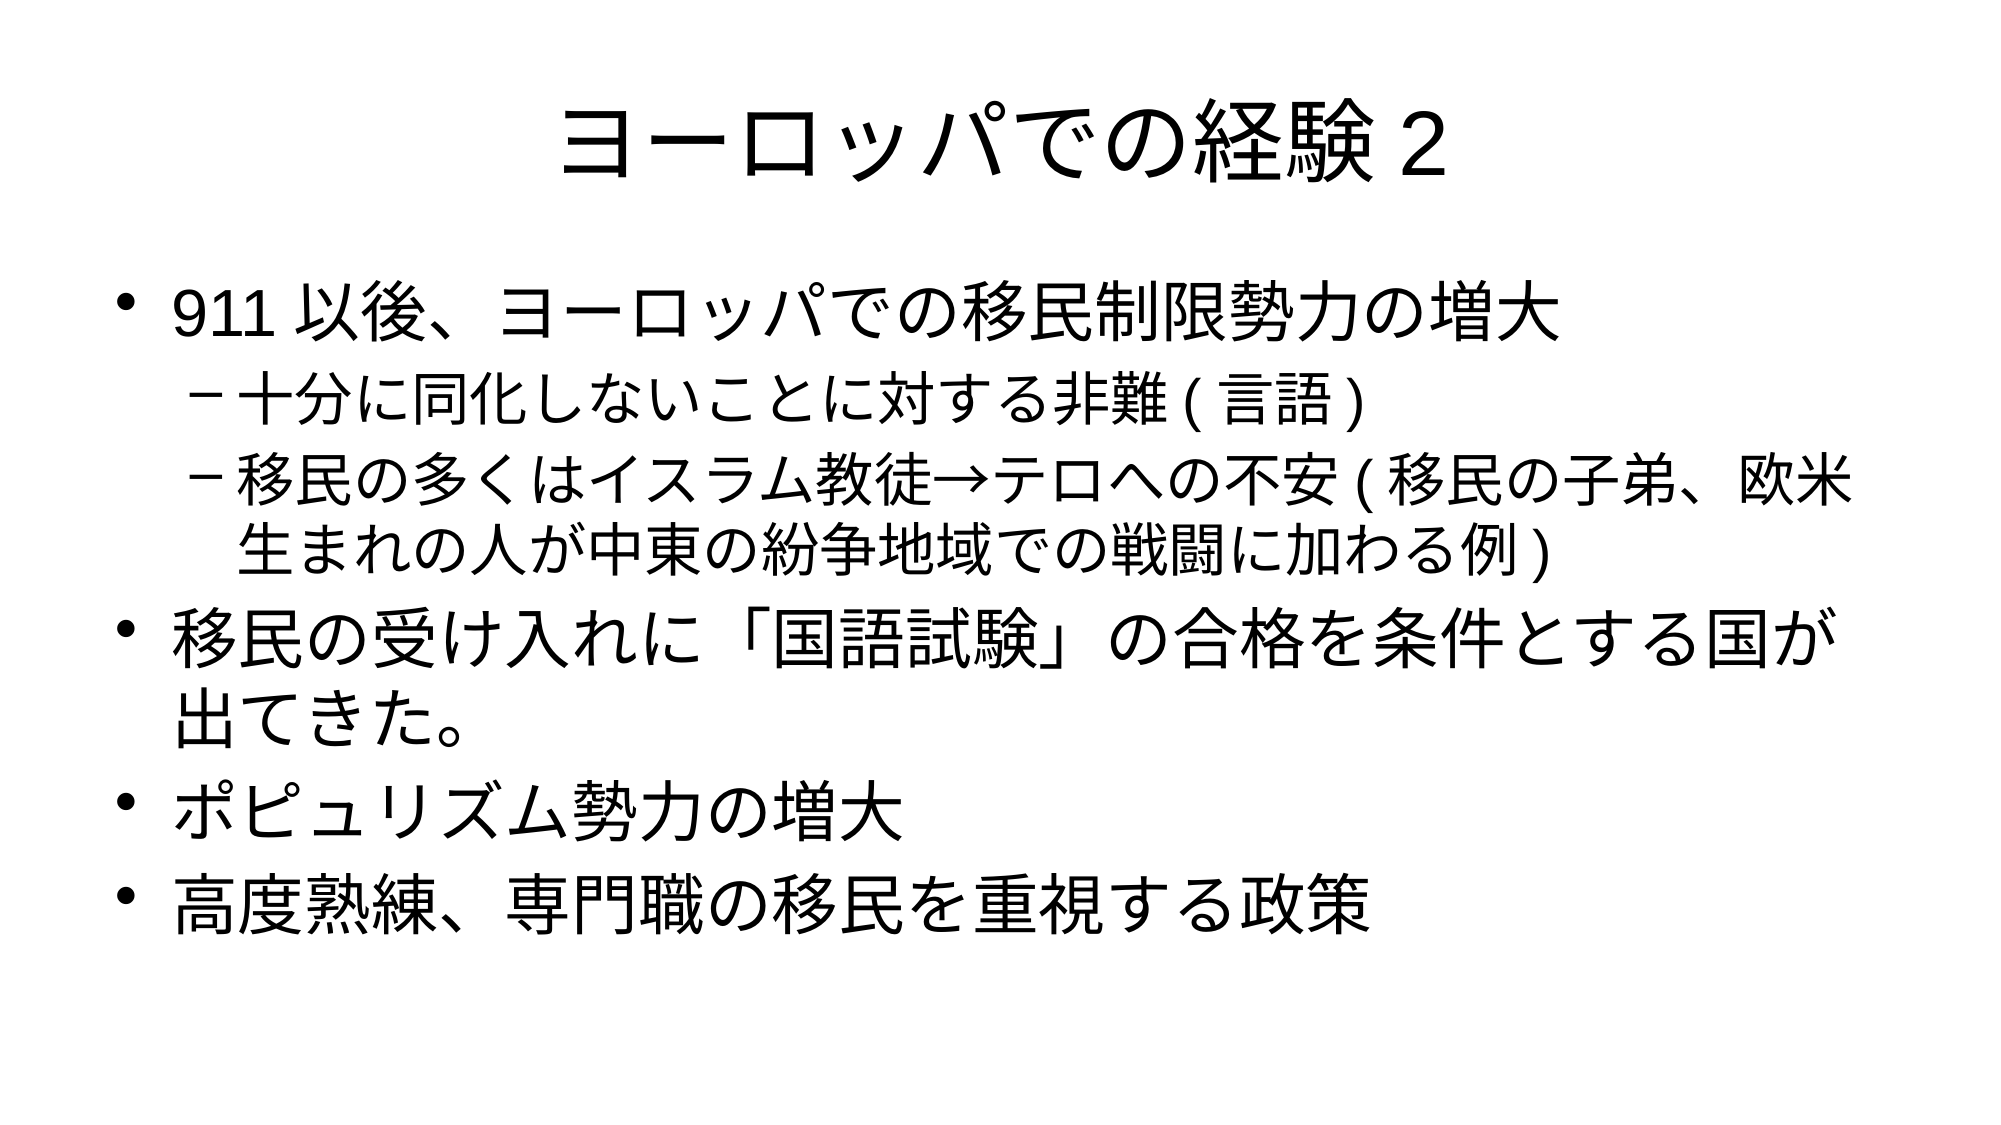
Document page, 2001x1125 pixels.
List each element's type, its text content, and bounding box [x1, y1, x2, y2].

list 911以後、ヨーロッパでの移民制限勢力の増大 十分に同化しないことに対する非難(言語) 移民の多くはイスラム教徒→テロへの不安(移民の子弟、欧米生まれの人が中東の紛争地域での戦闘に加わる例) 移民の受け入れに「国語試験」の合格を条件とする国が出てきた。 ポピュリズム勢力の増大 高度熟練、専門職の移民を重視する政策 [99, 262, 1901, 1006]
title ヨーロッパでの経験2 [99, 44, 1901, 233]
